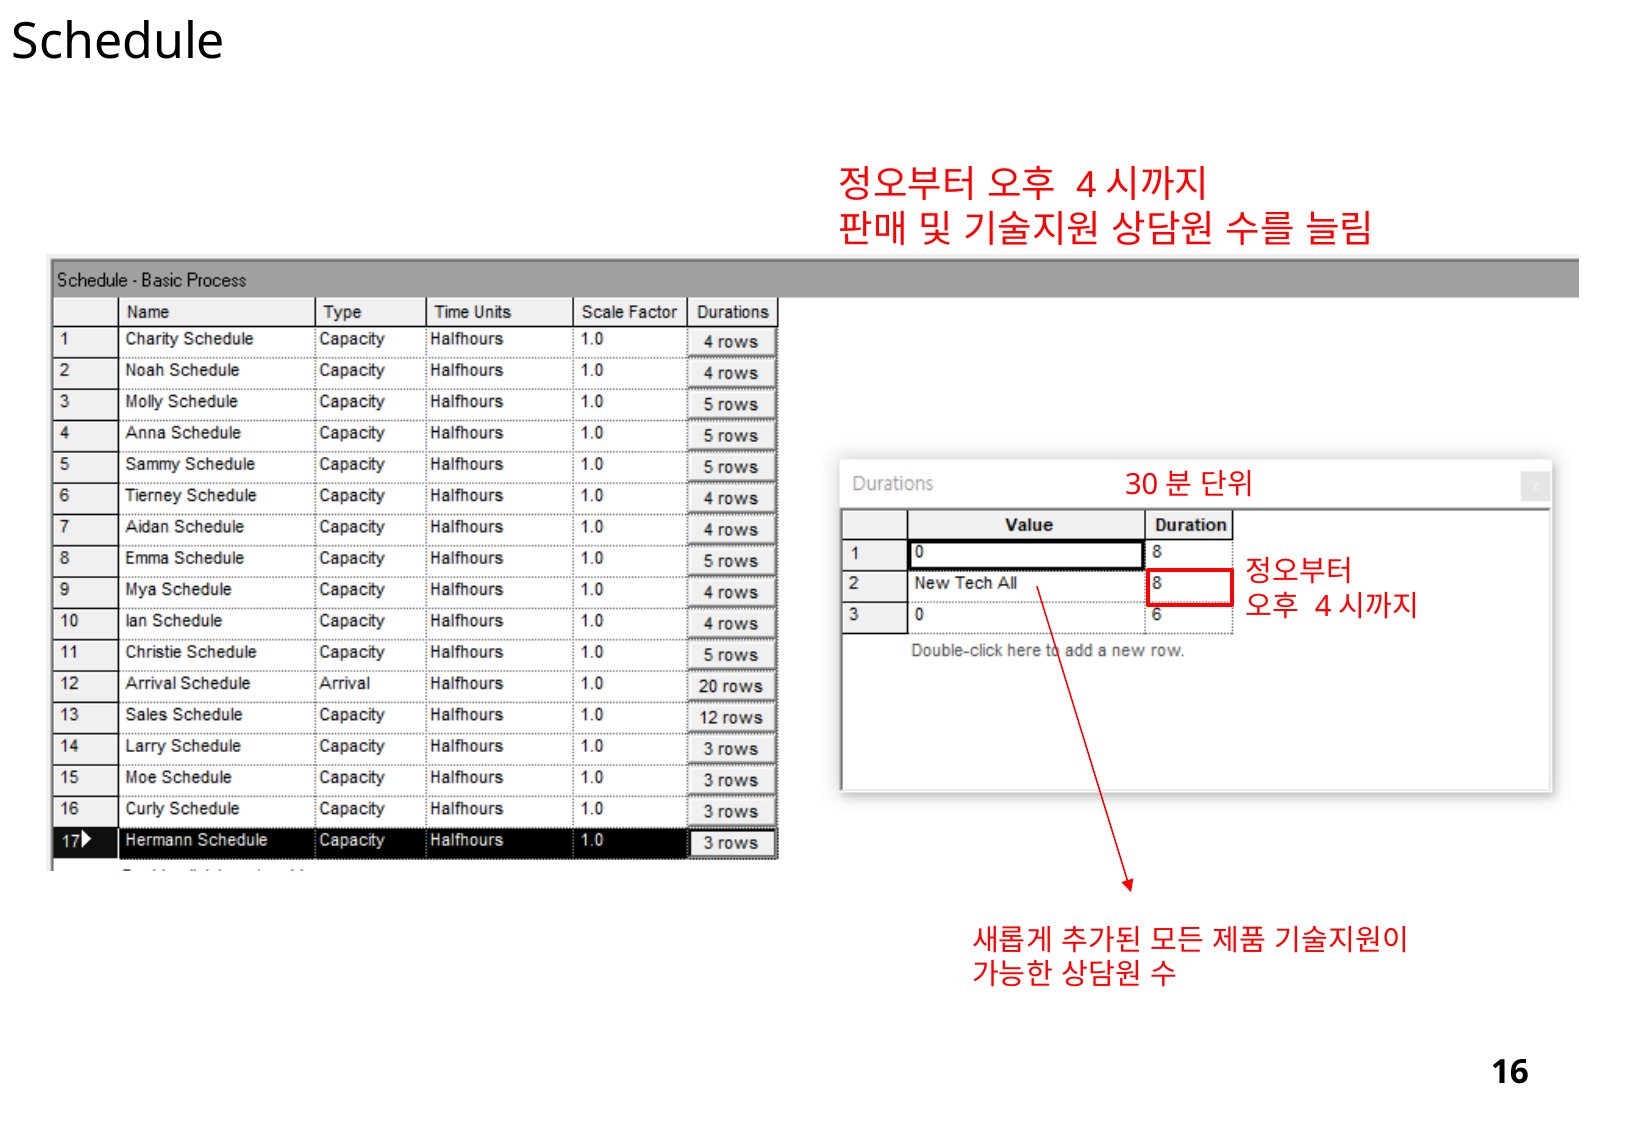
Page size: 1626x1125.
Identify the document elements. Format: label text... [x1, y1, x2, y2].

text_box Schedule [0, 0, 241, 76]
slide_number 16 [1164, 1042, 1544, 1103]
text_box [1036, 585, 1132, 893]
text_box 새롭게 추가된 모든 제품 기술지원이 가능한 상담원 수 [957, 913, 1497, 999]
text_box 정오부터 오후 4시까지 판매 및 기술지원 상담원 수를 늘림 [824, 152, 1516, 253]
picture [45, 254, 1580, 871]
